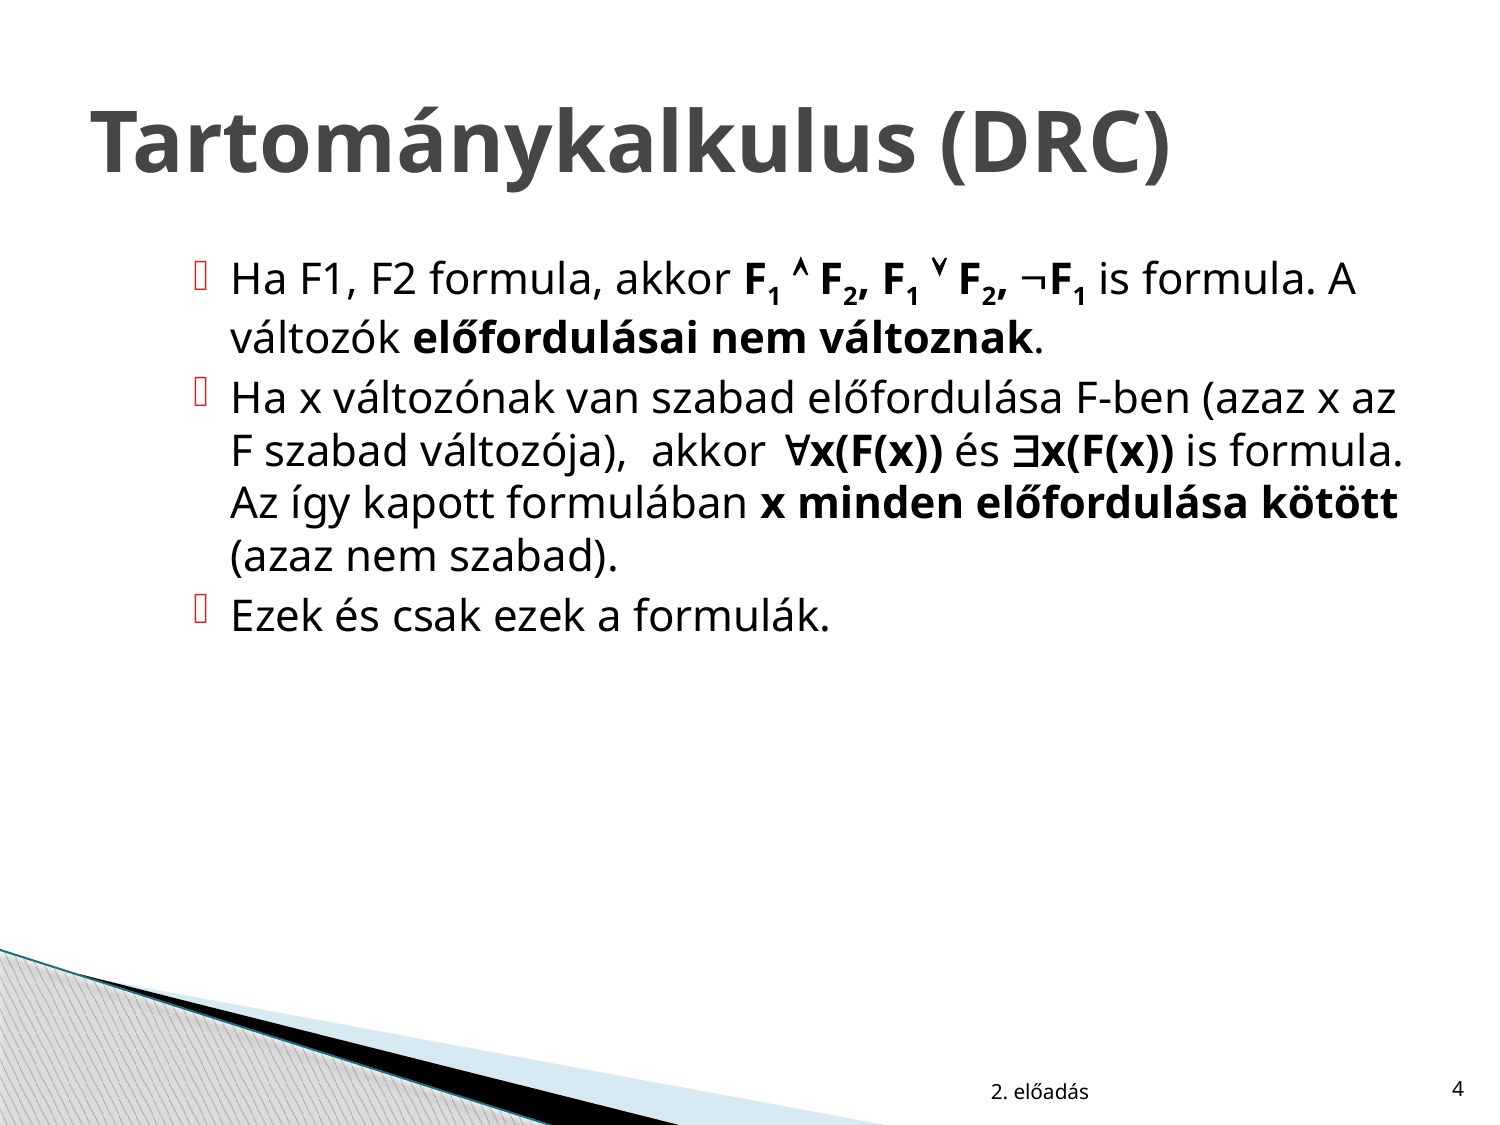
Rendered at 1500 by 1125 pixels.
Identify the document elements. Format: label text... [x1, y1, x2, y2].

list Ha F1, F2 formula, akkor F1  F2, F1  F2, F1 is formula. A változók előfordulásai nem változnak. Ha x változónak van szabad előfordulása F-ben (azaz x az F szabad változója), akkor x(F(x)) és x(F(x)) is formula. Az így kapott formulában x minden előfordulása kötött (azaz nem szabad). Ezek és csak ezek a formulák. [74, 242, 1426, 986]
title Tartománykalkulus (DRC) [75, 45, 1425, 233]
slide_number 4 [1418, 1051, 1479, 1112]
footer 2. előadás [718, 1051, 1105, 1112]
